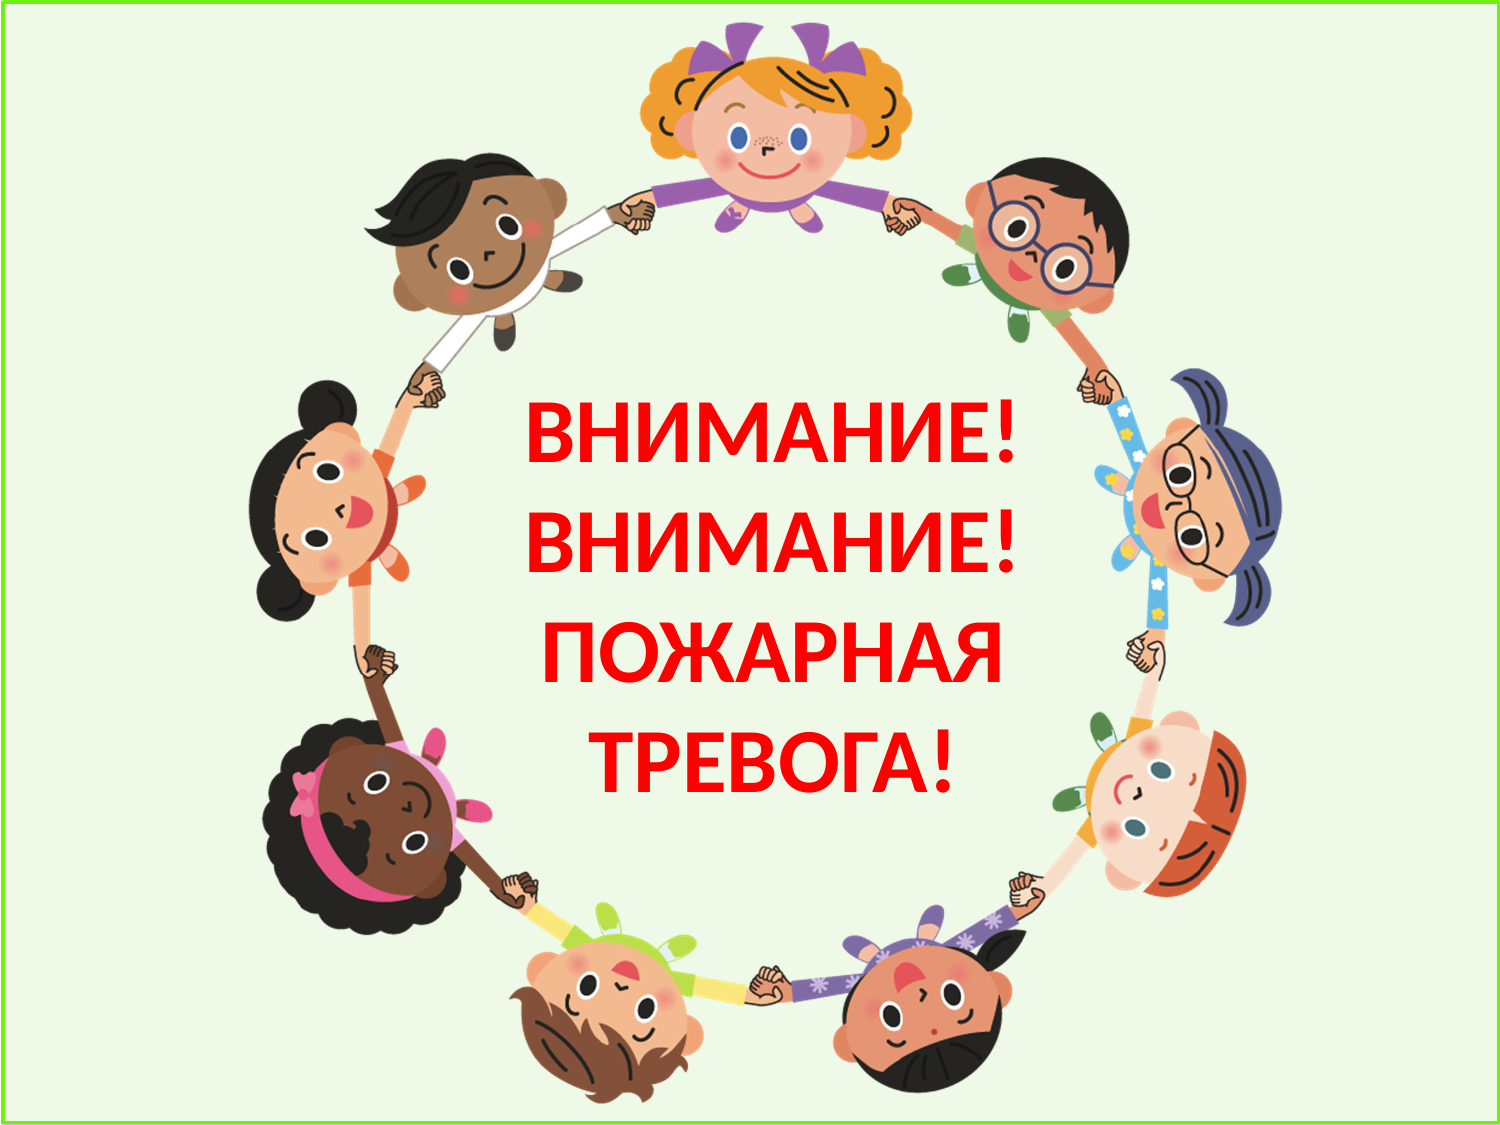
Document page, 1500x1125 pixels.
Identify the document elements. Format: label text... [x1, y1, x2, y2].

text_box ВНИМАНИЕ! ВНИМАНИЕ! ПОЖАРНАЯ ТРЕВОГА! [480, 363, 1067, 818]
picture [0, 0, 1500, 1125]
